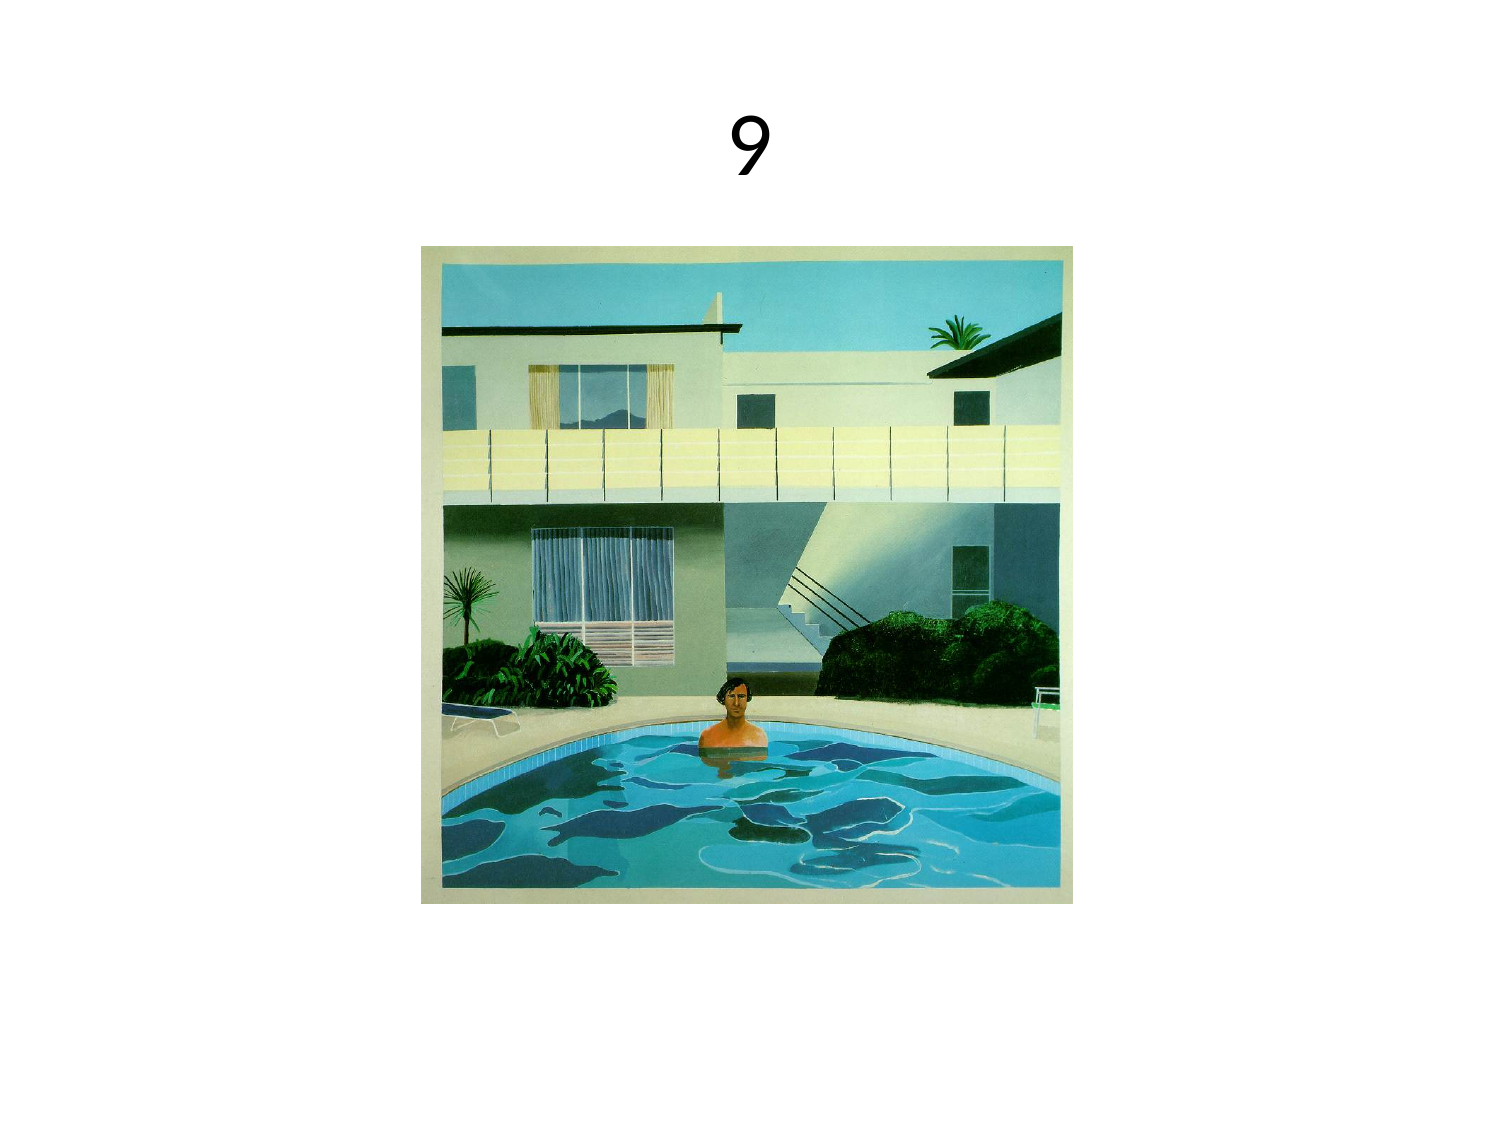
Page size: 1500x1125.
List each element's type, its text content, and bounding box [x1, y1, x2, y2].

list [421, 245, 1074, 904]
title 9 [75, 45, 1425, 233]
